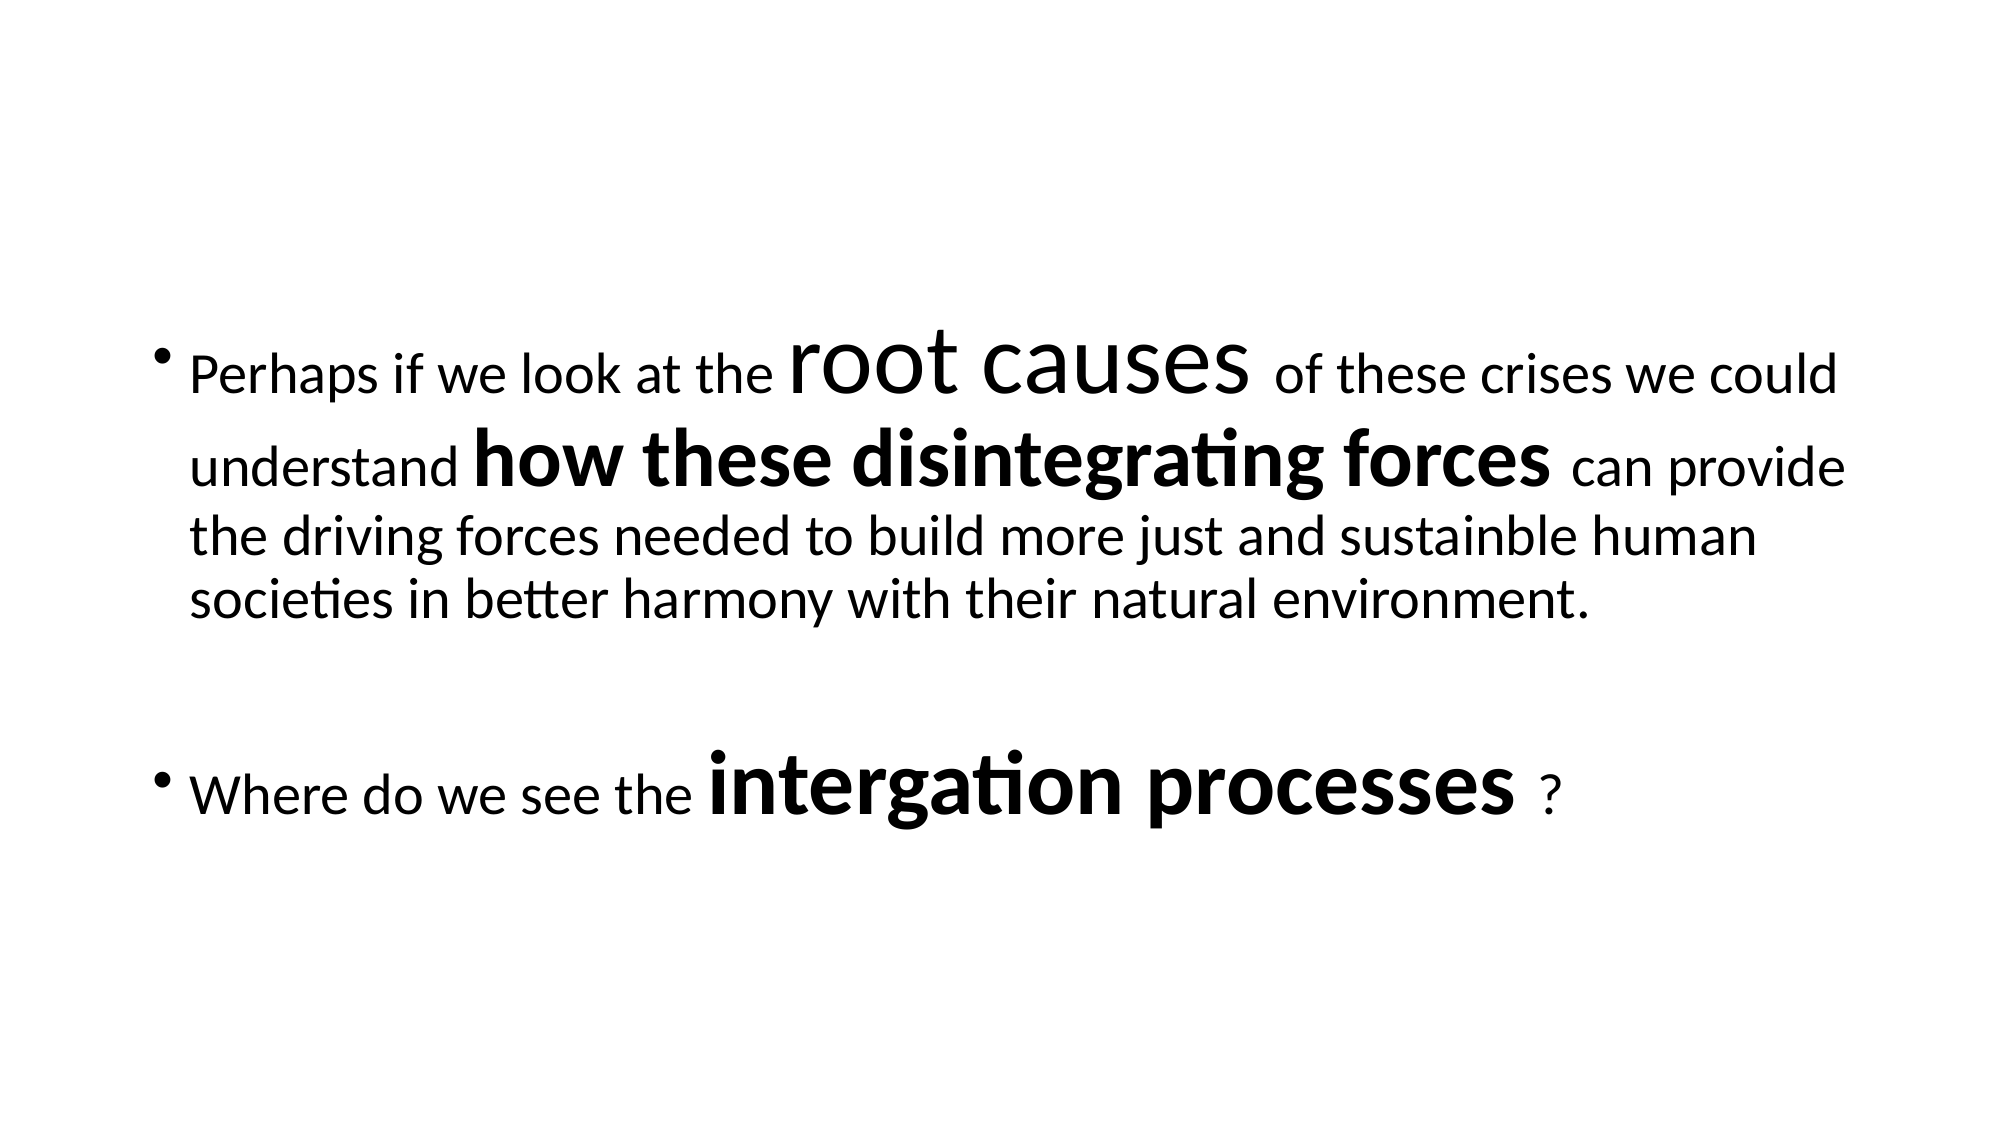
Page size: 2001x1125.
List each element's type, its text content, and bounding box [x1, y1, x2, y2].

list Perhaps if we look at the root causes of these crises we could understand how these disintegrating forces can provide the driving forces needed to build more just and sustainble human societies in better harmony with their natural environment. Where do we see the intergation processes ? [137, 299, 1863, 1014]
